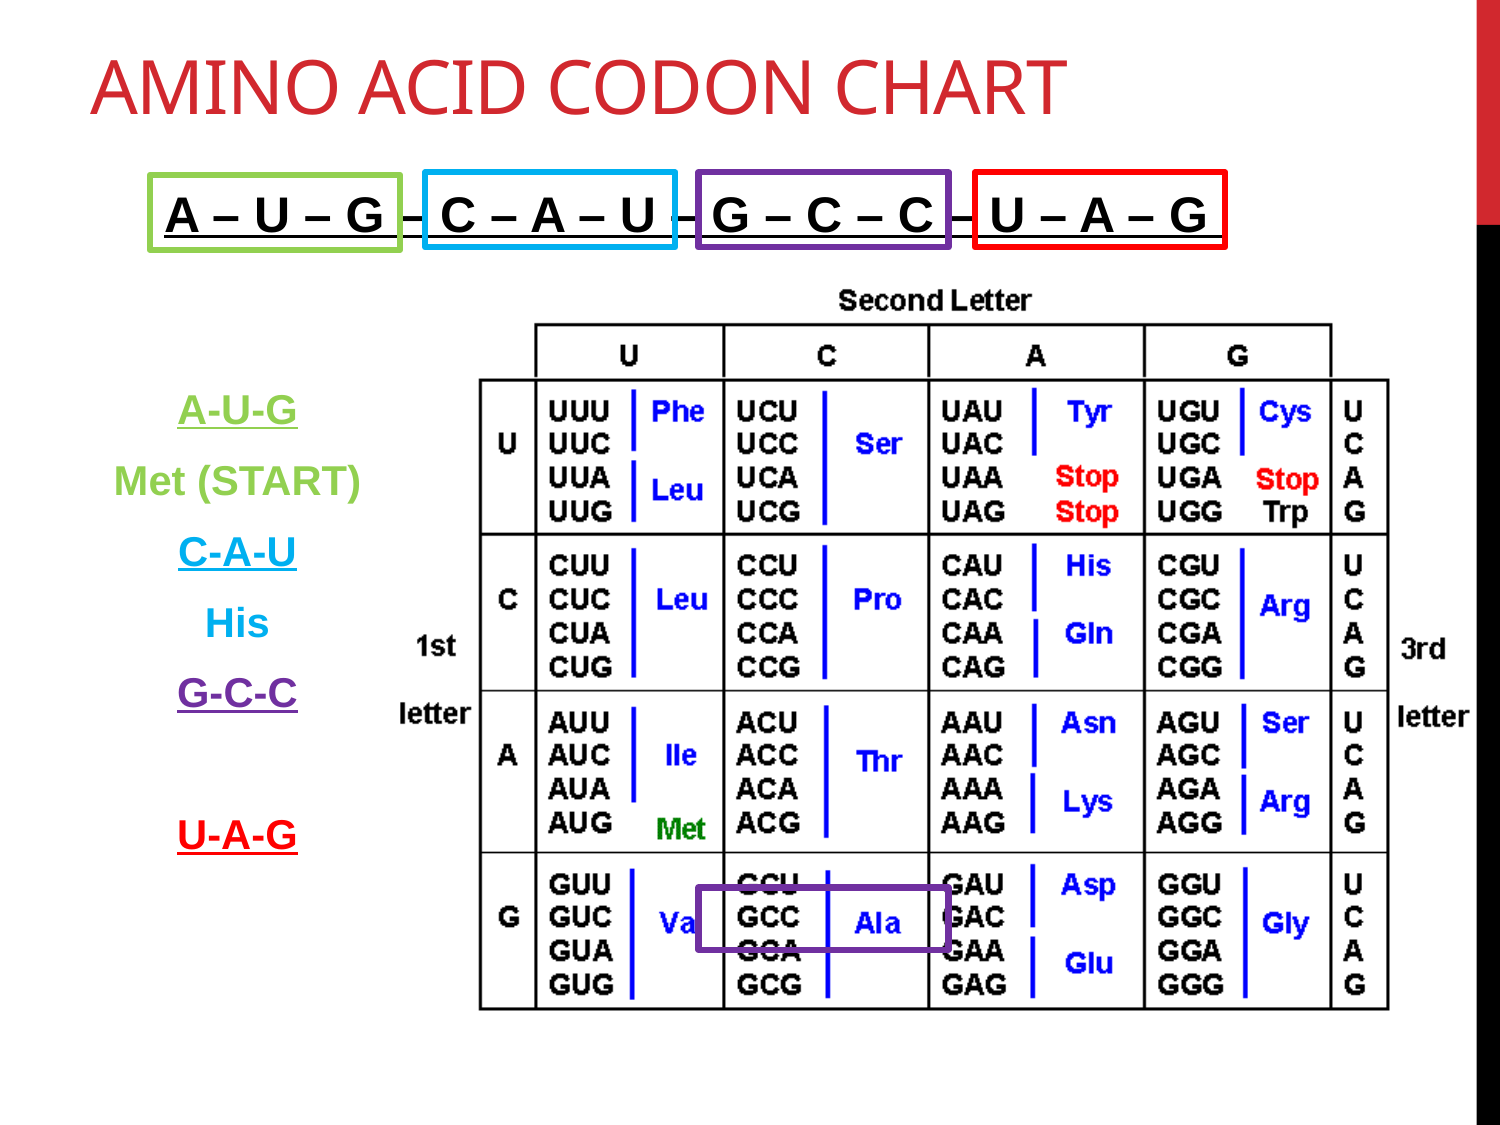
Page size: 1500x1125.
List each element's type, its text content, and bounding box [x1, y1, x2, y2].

picture [399, 286, 1477, 1021]
text_box [973, 170, 1227, 250]
text_box [423, 170, 678, 250]
text_box Amino acid codon chart [74, 24, 1288, 138]
text_box A – U – G – C – A – U – G – C – C – U – A – G [99, 174, 1288, 288]
text_box [696, 170, 951, 250]
text_box A-U-G Met (START) C-A-U His G-C-C Ala U-A-G [74, 375, 399, 1020]
text_box [148, 173, 402, 252]
